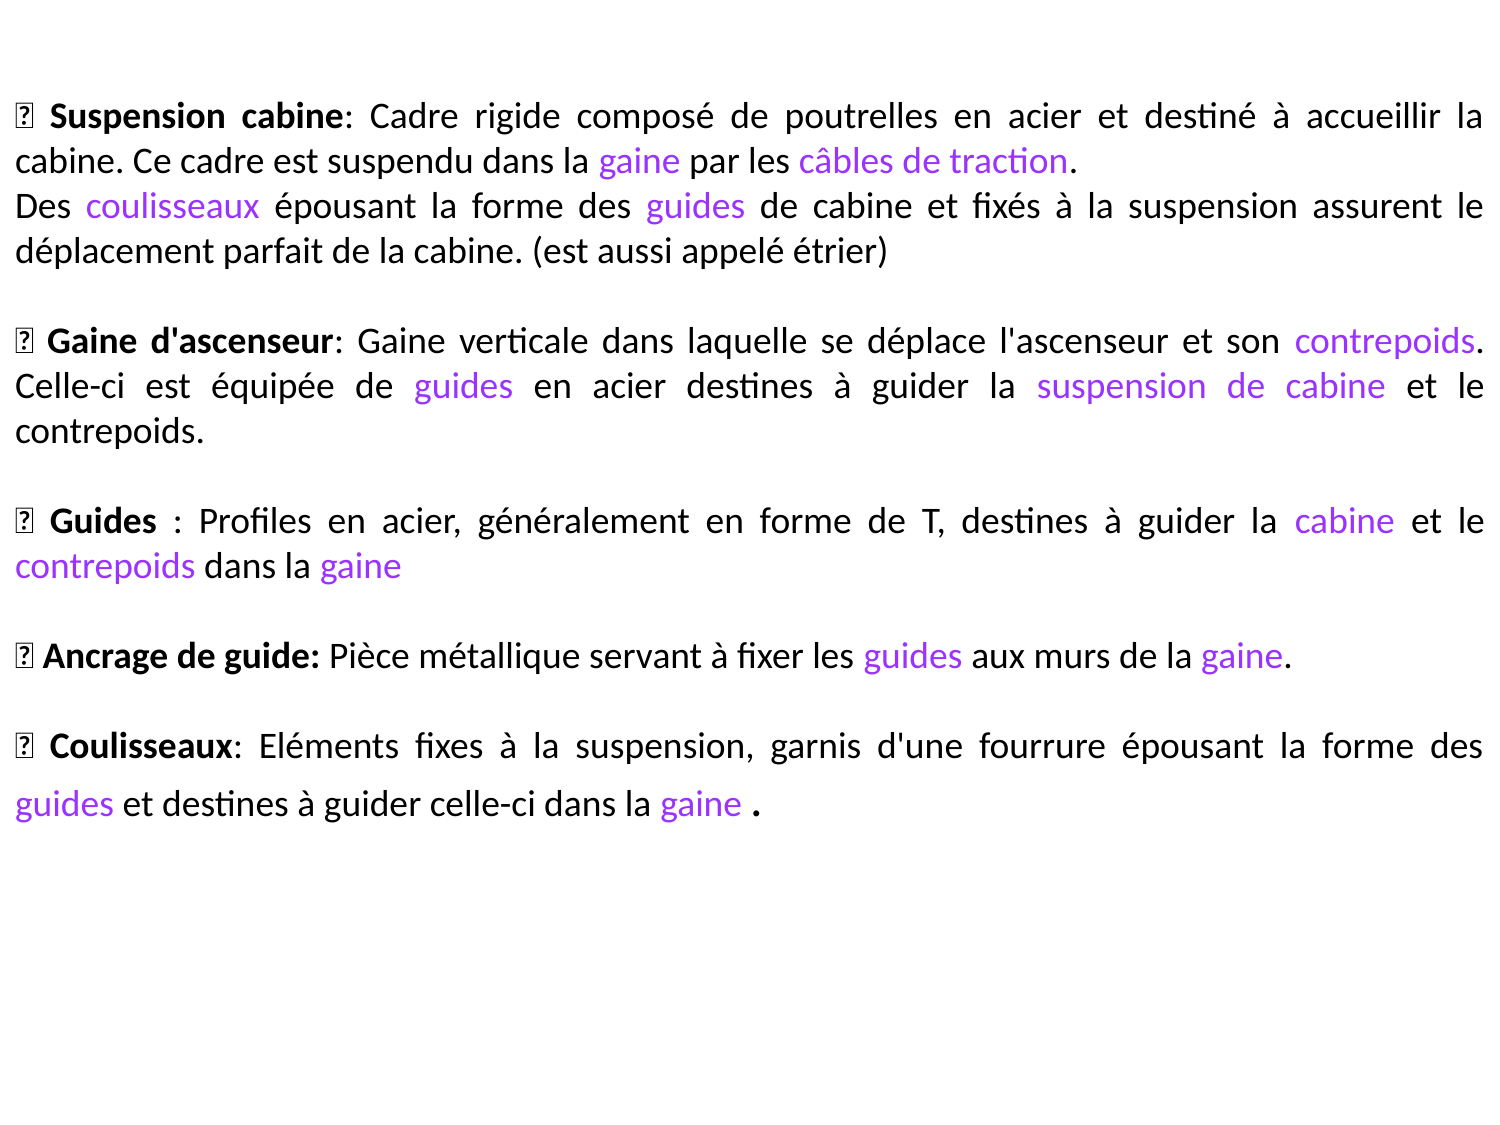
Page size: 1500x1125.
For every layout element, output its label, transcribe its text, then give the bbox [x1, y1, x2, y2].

text_box  Suspension cabine: Cadre rigide composé de poutrelles en acier et destiné à accueillir la cabine. Ce cadre est suspendu dans la gaine par les câbles de traction. Des coulisseaux épousant la forme des guides de cabine et fixés à la suspension assurent le déplacement parfait de la cabine. (est aussi appelé étrier)  Gaine d'ascenseur: Gaine verticale dans laquelle se déplace l'ascenseur et son contrepoids. Celle-ci est équipée de guides en acier destines à guider la suspension de cabine et le contrepoids.  Guides : Profiles en acier, généralement en forme de T, destines à guider la cabine et le contrepoids dans la gaine  Ancrage de guide: Pièce métallique servant à fixer les guides aux murs de la gaine.  Coulisseaux: Eléments fixes à la suspension, garnis d'une fourrure épousant la forme des guides et destines à guider celle-ci dans la gaine . [0, 39, 1500, 834]
